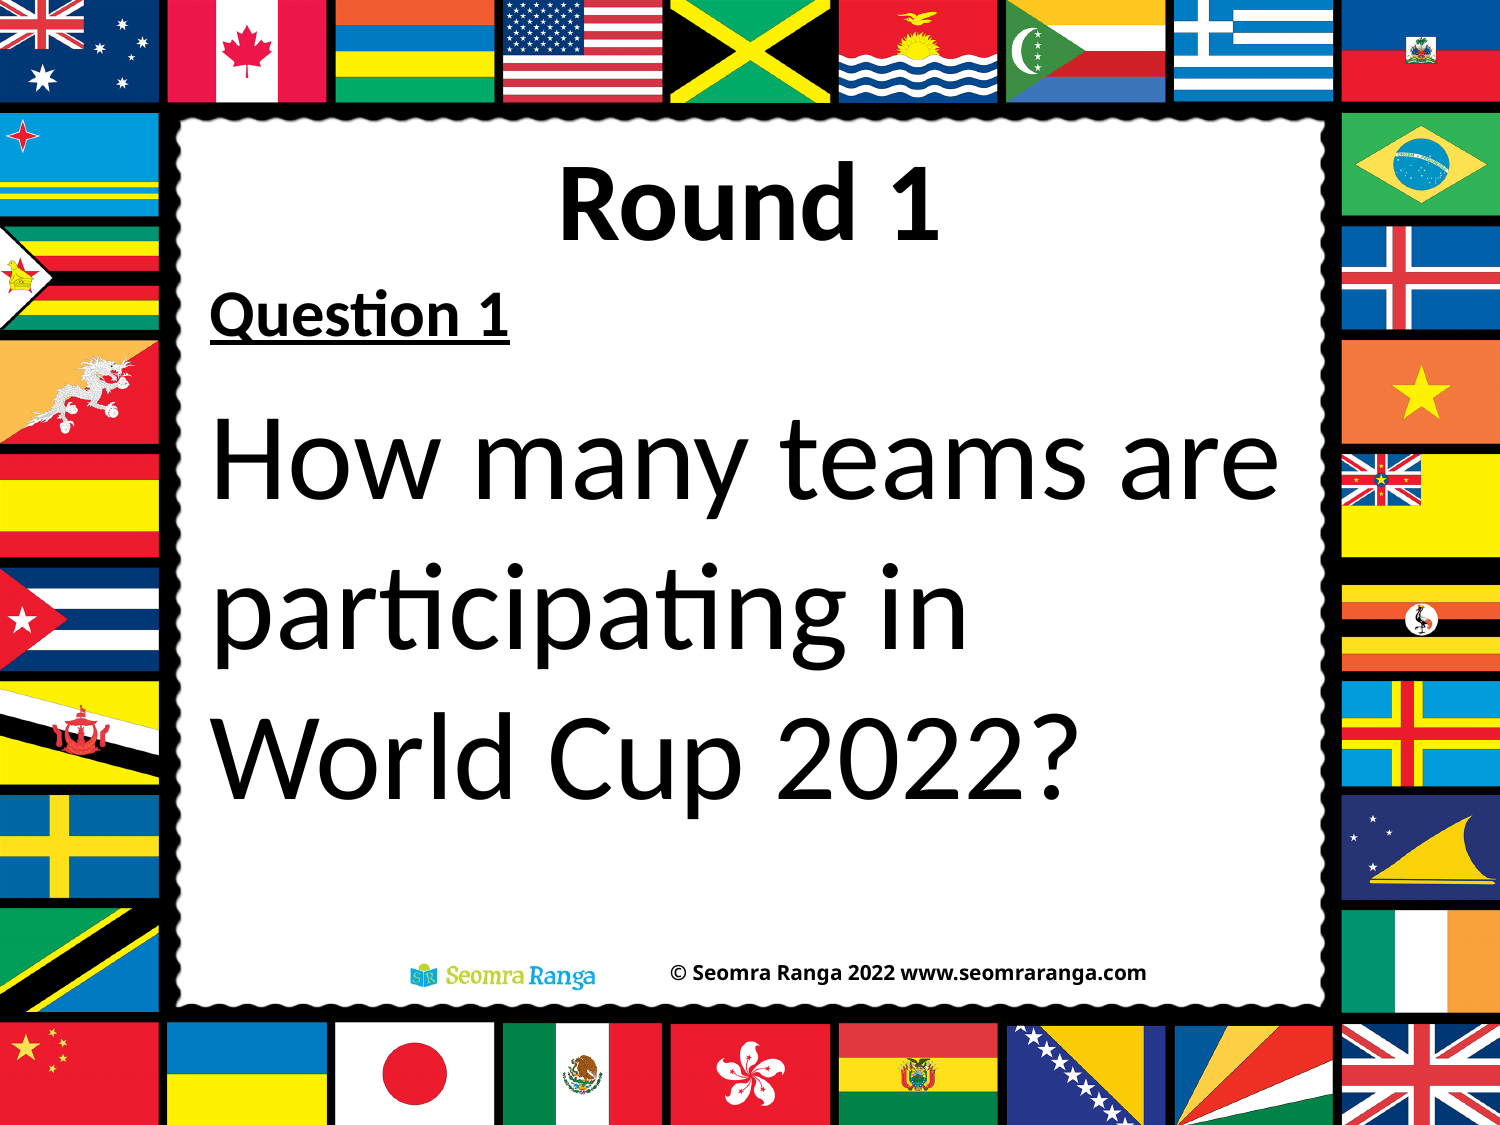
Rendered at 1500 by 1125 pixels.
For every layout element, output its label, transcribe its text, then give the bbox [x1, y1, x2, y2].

picture [0, 0, 1500, 1125]
title Round 1 [183, 101, 1317, 290]
text_box © Seomra Ranga 2022 www.seomraranga.com [631, 953, 1187, 993]
picture [10, 122, 36, 150]
list Question 1 How many teams are participating in World Cup 2022? [194, 261, 1306, 953]
